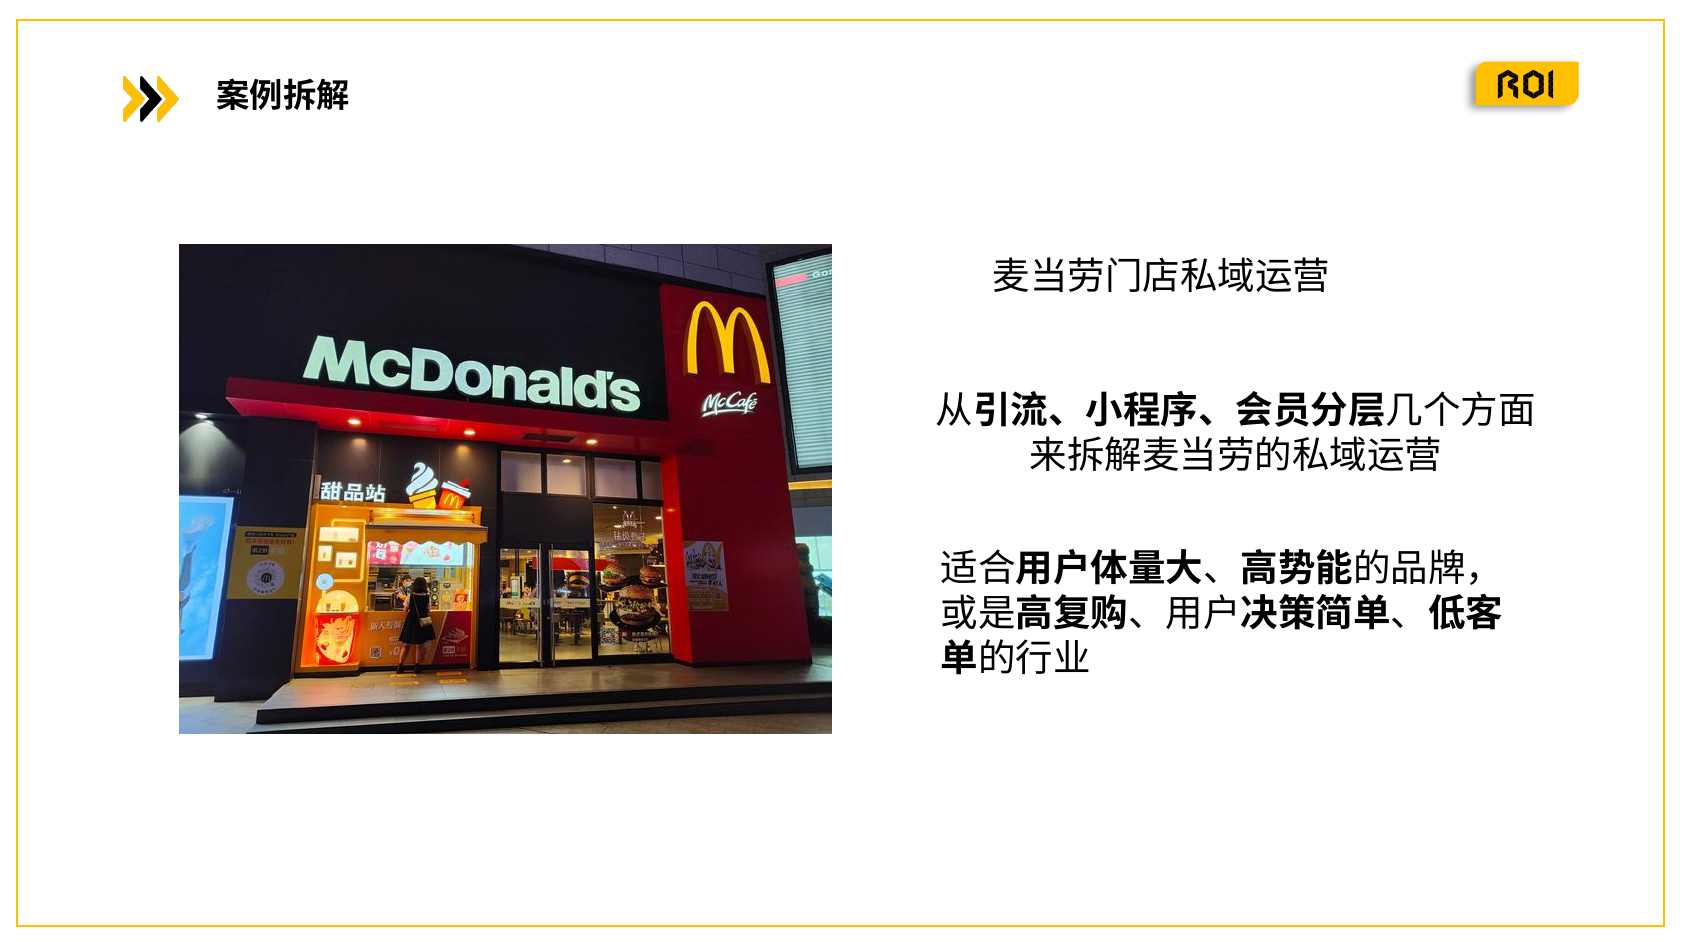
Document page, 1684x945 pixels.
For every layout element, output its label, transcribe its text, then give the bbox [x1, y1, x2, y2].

text_box 适合用户体量大、高势能的品牌，或是高复购、用户决策简单、低客单的行业 [926, 536, 1553, 687]
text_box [123, 76, 180, 122]
text_box 从引流、小程序、会员分层几个方面来拆解麦当劳的私域运营 [918, 378, 1553, 483]
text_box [1475, 61, 1579, 106]
picture [179, 244, 832, 734]
text_box 麦当劳门店私域运营 [918, 244, 1405, 305]
text_box [16, 19, 1665, 927]
